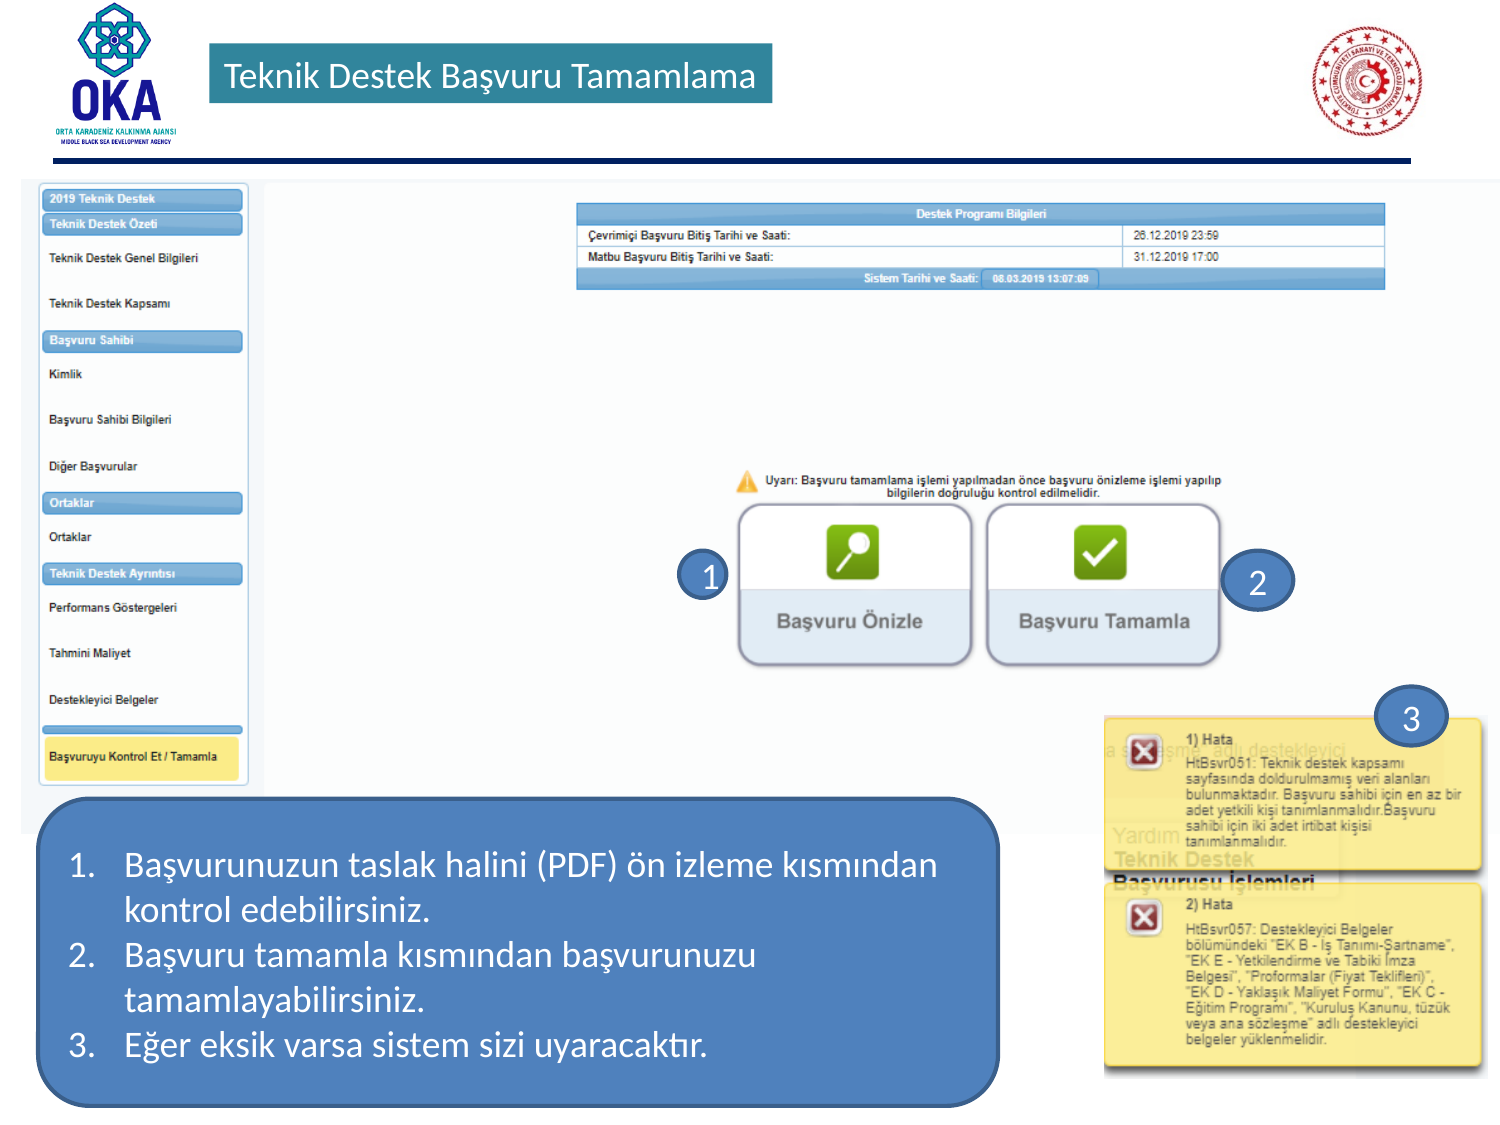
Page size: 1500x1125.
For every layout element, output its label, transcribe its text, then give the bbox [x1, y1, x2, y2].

text_box Teknik Destek Başvuru Tamamlama [209, 43, 773, 104]
picture [1293, 6, 1441, 155]
text_box Başvurunuzun taslak halini (PDF) ön izleme kısmından kontrol edebilirsiniz. Başvuru tamamla kısmından başvurunuzu tamamlayabilirsiniz. Eğer eksik varsa sistem sizi uyaracaktır. [35, 842, 1001, 1108]
picture [21, 179, 1500, 1079]
picture [41, 0, 190, 148]
